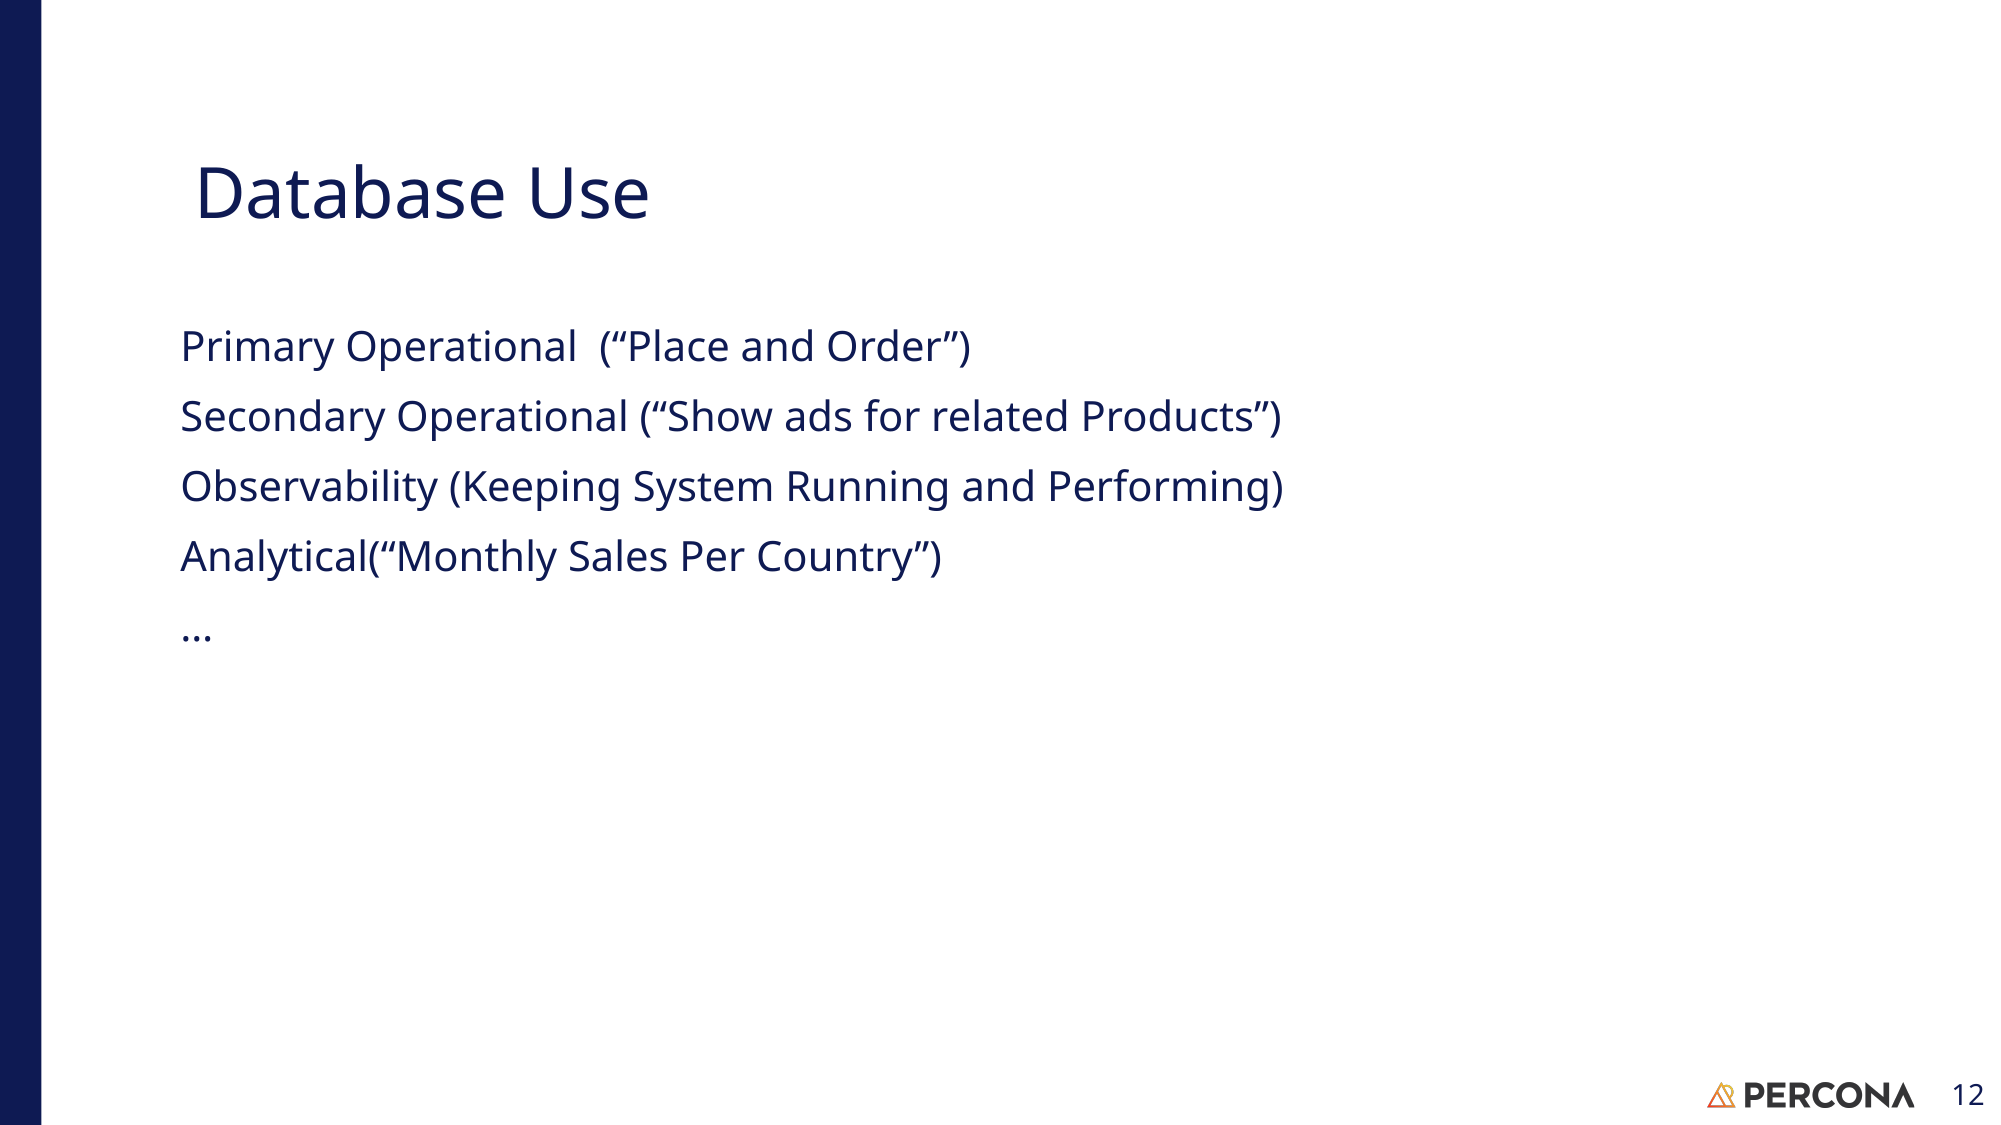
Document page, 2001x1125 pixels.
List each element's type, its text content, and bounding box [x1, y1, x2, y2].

title Database Use [179, 124, 1835, 266]
slide_number 12 [1748, 1065, 2000, 1125]
picture [1707, 1082, 1748, 1108]
list Primary Operational (“Place and Order”) Secondary Operational (“Show ads for related Products”) Observability (Keeping System Running and Performing) Analytical(“Monthly Sales Per Country”) … [180, 310, 1835, 982]
